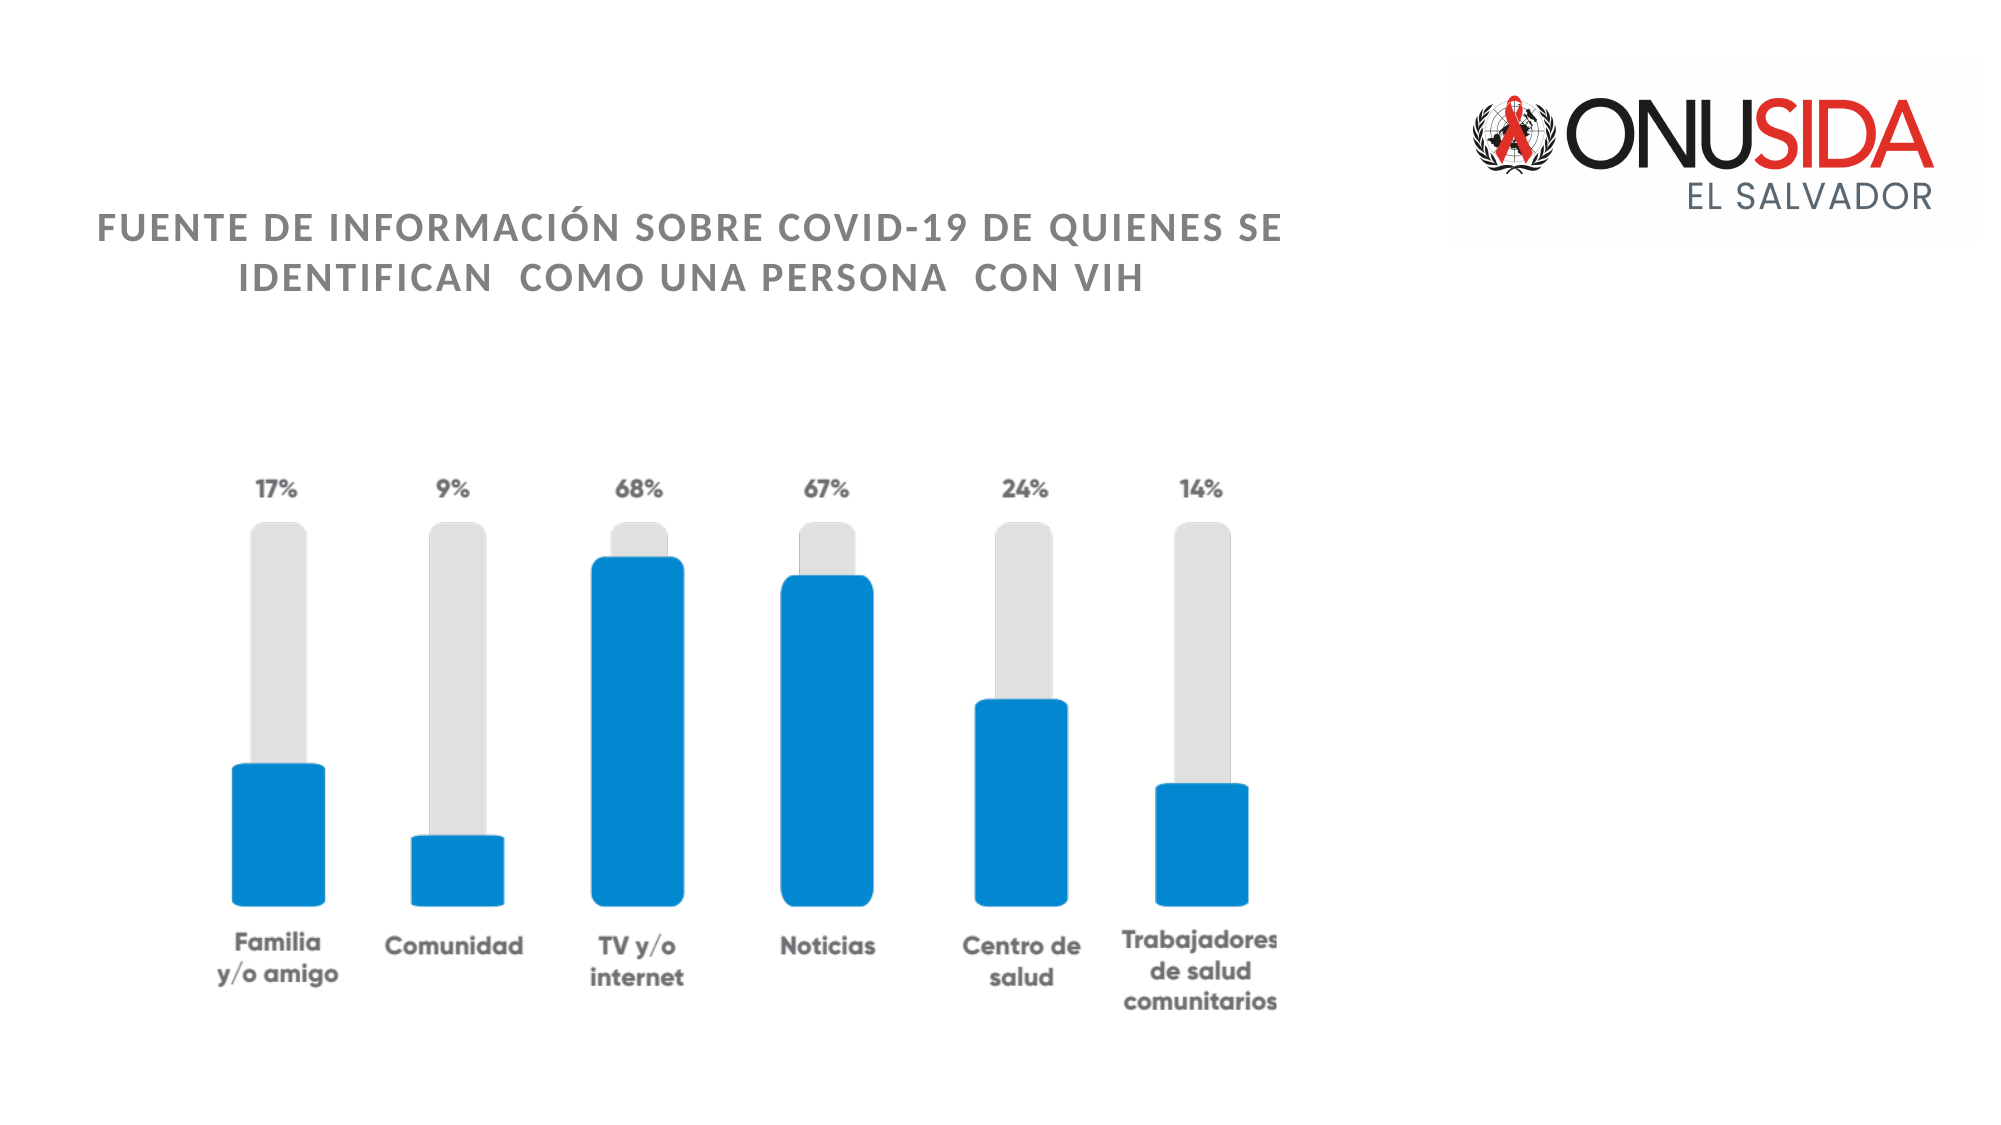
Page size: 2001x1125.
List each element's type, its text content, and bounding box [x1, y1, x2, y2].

picture [217, 476, 1277, 1082]
text_box Fuente de información sobre COVId-19 de quienes se identifican como una persona con VIH [76, 192, 1305, 358]
picture [1447, 56, 1979, 243]
